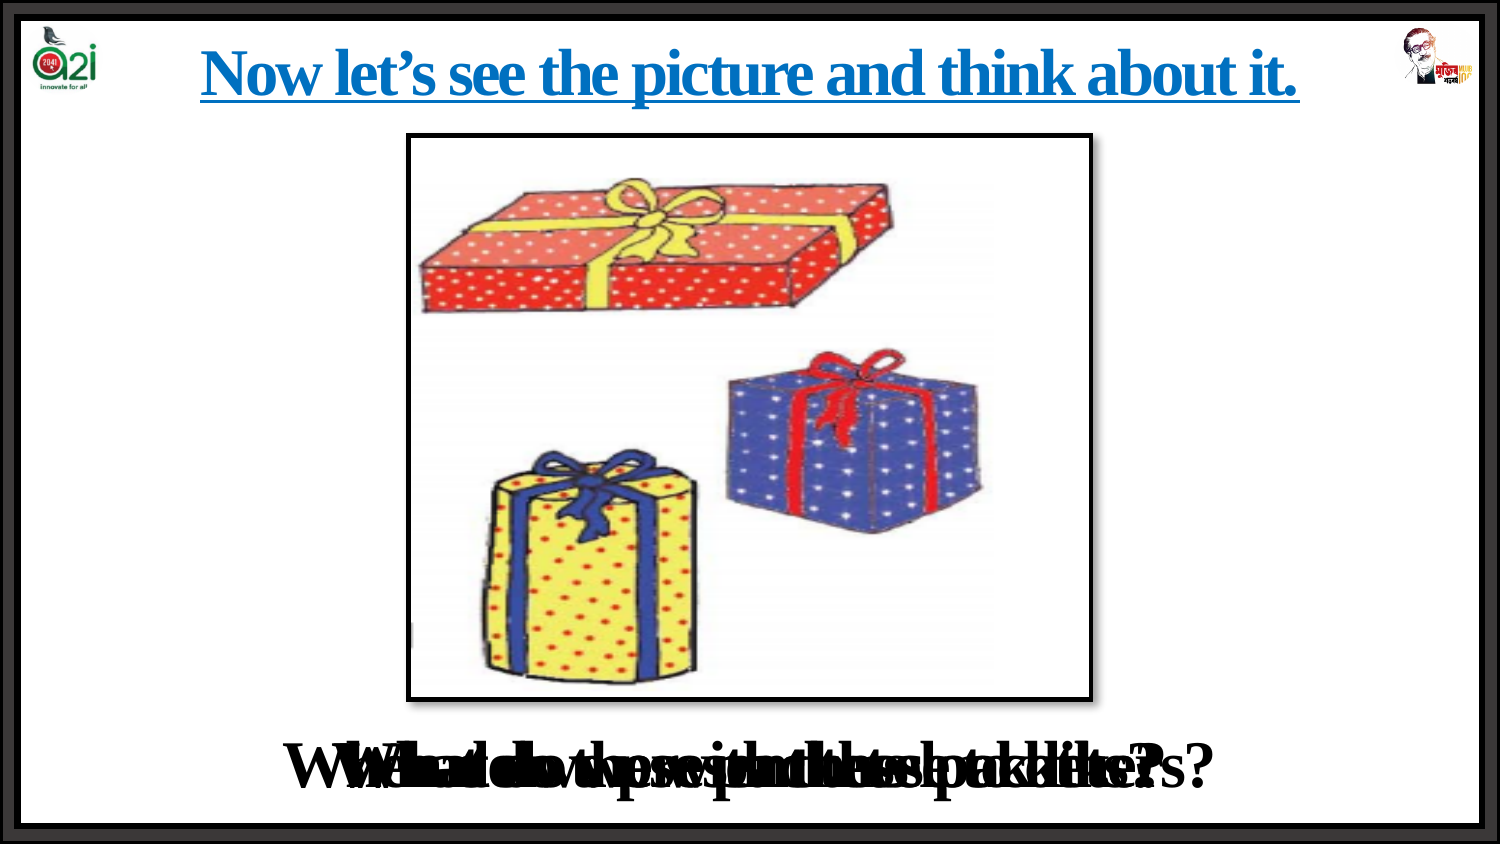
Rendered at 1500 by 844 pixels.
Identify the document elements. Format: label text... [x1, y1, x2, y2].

text_box When do we present these to others? [265, 712, 1235, 809]
picture [1394, 21, 1479, 90]
text_box [0, 0, 1500, 844]
picture [411, 137, 1089, 697]
picture [21, 21, 103, 95]
text_box Now let’s see the picture and think about it. [180, 21, 1320, 117]
